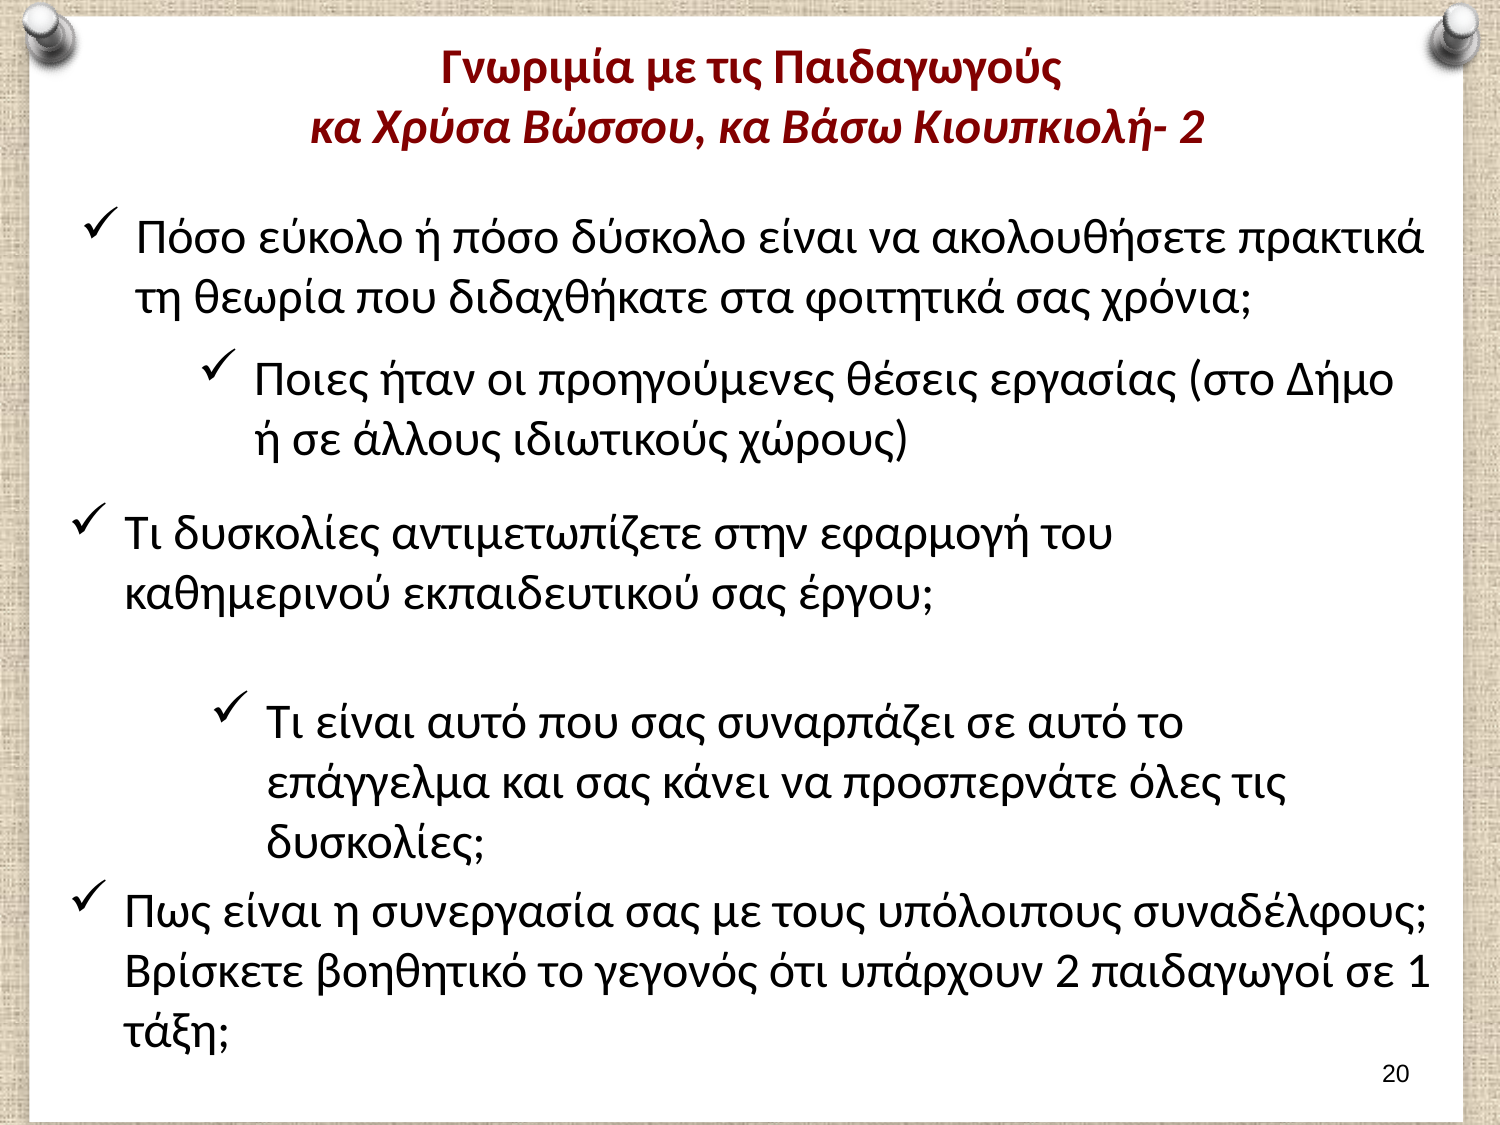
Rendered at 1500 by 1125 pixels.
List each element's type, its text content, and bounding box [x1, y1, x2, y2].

slide_number 19 [1074, 1042, 1425, 1103]
list Πόσο εύκολο ή πόσο δύσκολο είναι να ακολουθήσετε πρακτικά τη θεωρία που διδαχθήκατε στα φοιτητικά σας χρόνια; [64, 196, 1447, 374]
text_box Πως είναι η συνεργασία σας με τους υπόλοιπους συναδέλφους; Βρίσκετε βοηθητικό το γεγονός ότι υπάρχουν 2 παιδαγωγοί σε 1 τάξη; [53, 869, 1471, 1106]
text_box Τι δυσκολίες αντιμετωπίζετε στην εφαρμογή του καθημερινού εκπαιδευτικού σας έργου; [53, 491, 1388, 646]
text_box Ποιες ήταν οι προηγούμενες θέσεις εργασίας (στο Δήμο ή σε άλλους ιδιωτικούς χώρους) [182, 338, 1412, 480]
picture [0, 0, 1500, 1125]
title Γνωριμία με τις Παιδαγωγούς κα Χρύσα Βώσσου, κα Βάσω Κιουπκιολή- 2 [76, 19, 1427, 169]
text_box Τι είναι αυτό που σας συναρπάζει σε αυτό το επάγγελμα και σας κάνει να προσπερνάτε όλες τις δυσκολίες; [194, 680, 1424, 823]
